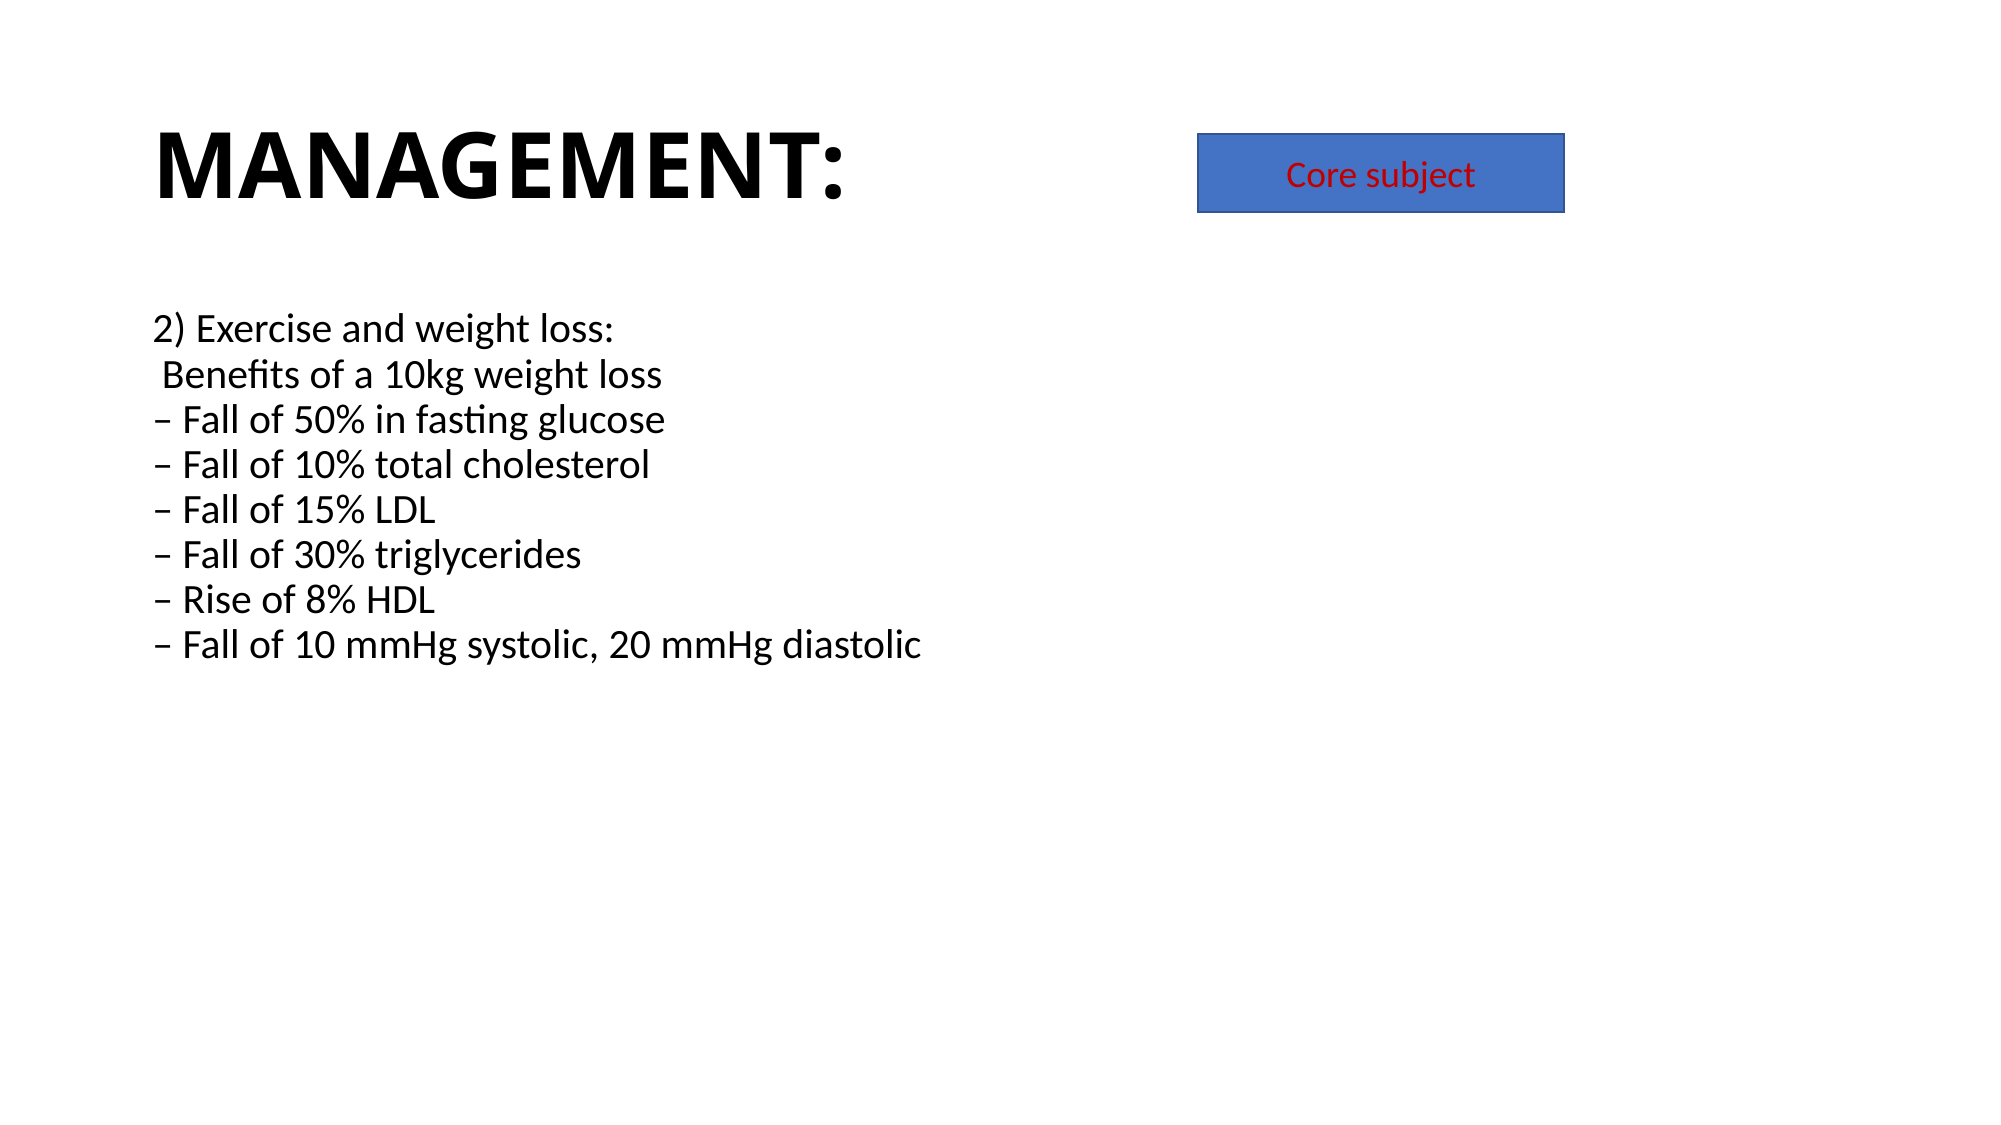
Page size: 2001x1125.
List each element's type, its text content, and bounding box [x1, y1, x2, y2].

list 2) Exercise and weight loss: Benefits of a 10kg weight loss – Fall of 50% in fasting glucose – Fall of 10% total cholesterol – Fall of 15% LDL – Fall of 30% triglycerides – Rise of 8% HDL – Fall of 10 mmHg systolic, 20 mmHg diastolic [137, 299, 1863, 1014]
text_box Core subject [1197, 133, 1565, 213]
title MANAGEMENT: [137, 59, 1863, 278]
